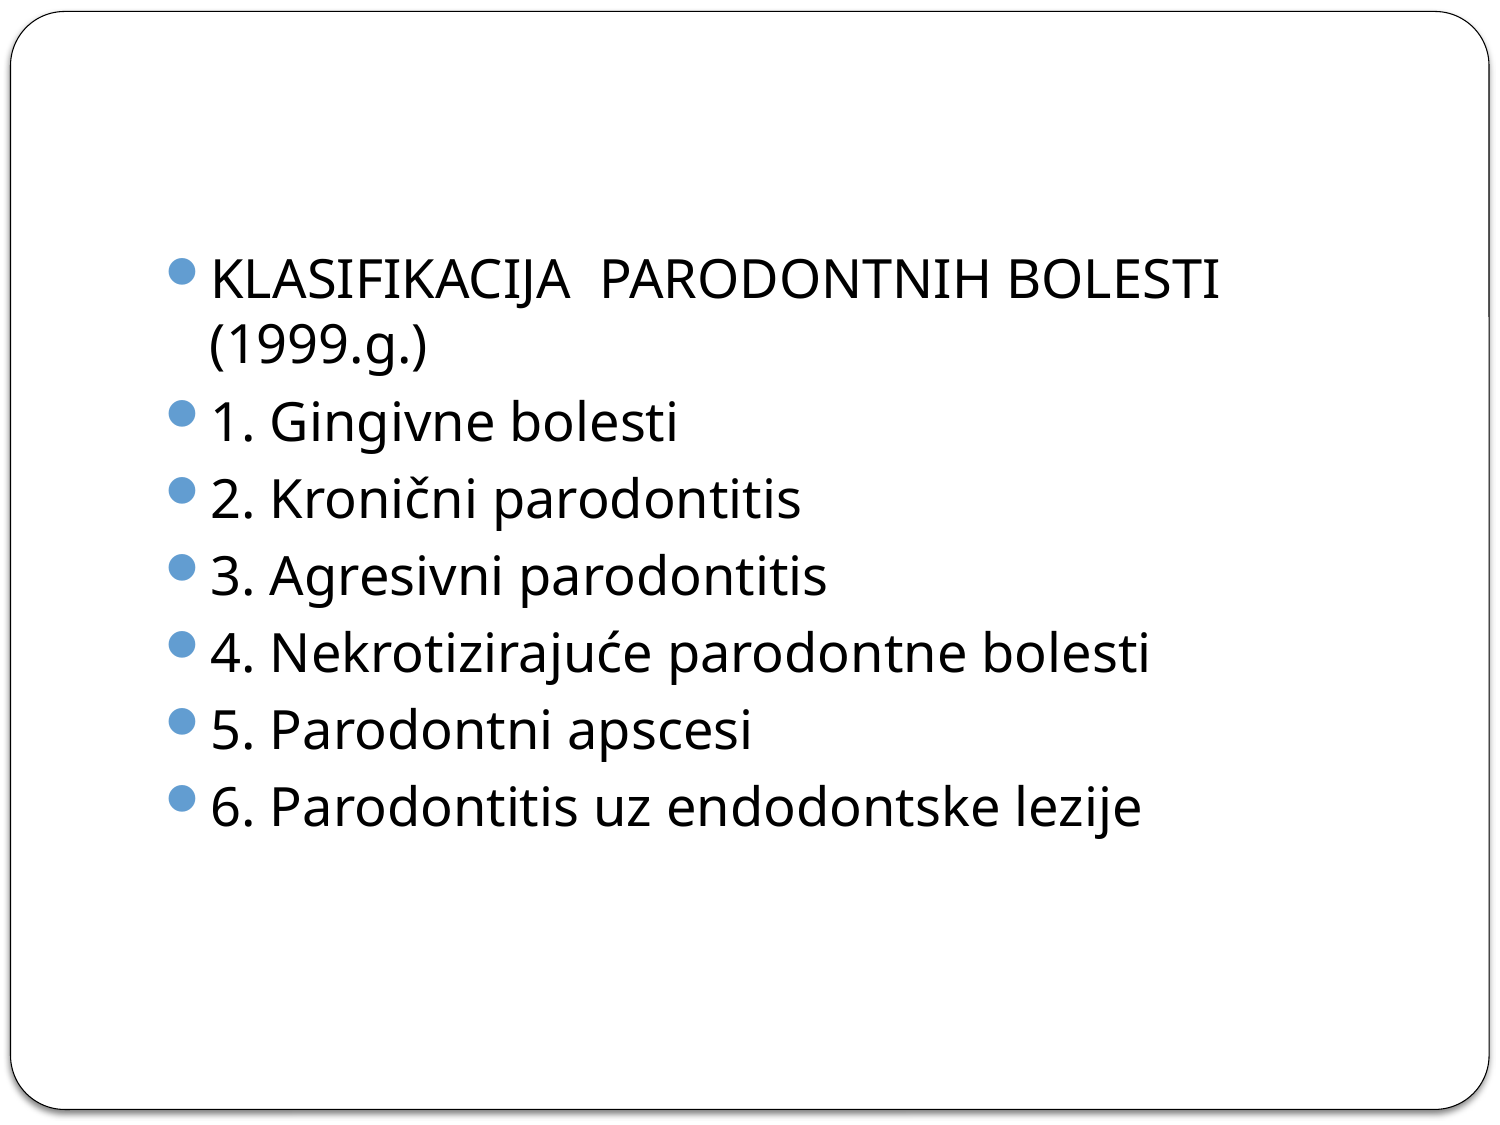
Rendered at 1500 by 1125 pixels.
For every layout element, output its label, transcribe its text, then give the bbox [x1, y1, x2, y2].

list KLASIFIKACIJA PARODONTNIH BOLESTI (1999.g.) 1. Gingivne bolesti 2. Kronični parodontitis 3. Agresivni parodontitis 4. Nekrotizirajuće parodontne bolesti 5. Parodontni apscesi 6. Parodontitis uz endodontske lezije [150, 237, 1425, 988]
